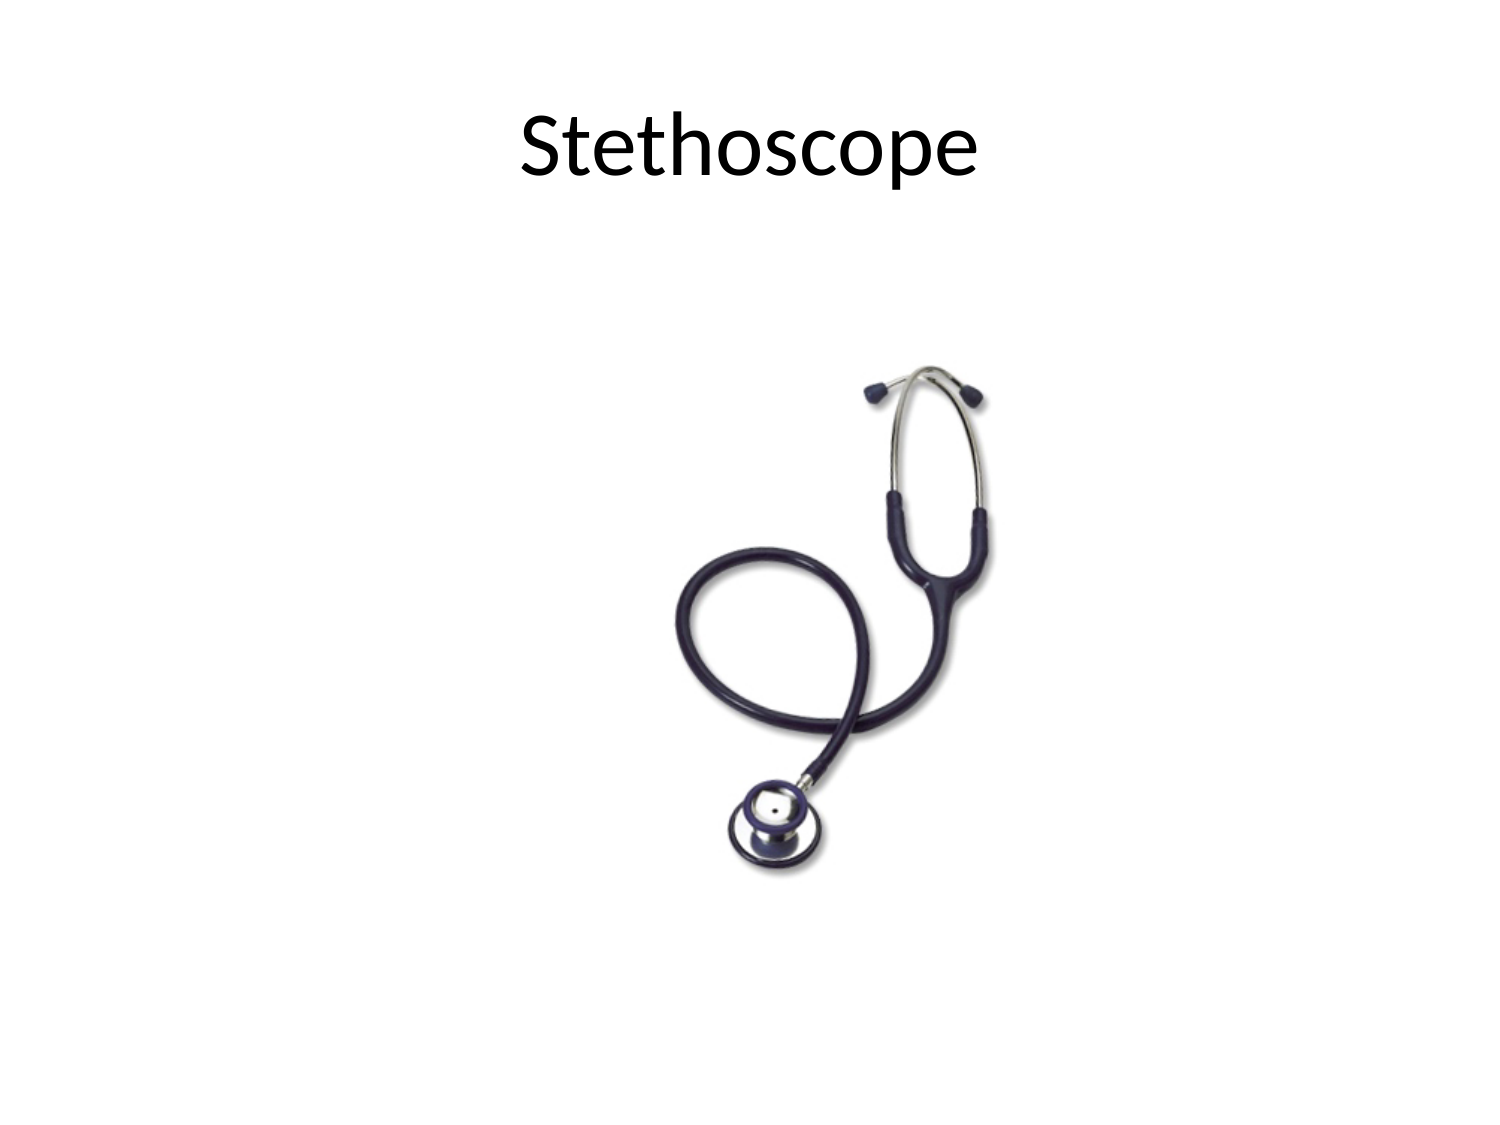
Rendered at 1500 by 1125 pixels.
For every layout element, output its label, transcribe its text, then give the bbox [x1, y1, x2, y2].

picture [562, 349, 1101, 888]
title Stethoscope [75, 45, 1425, 233]
